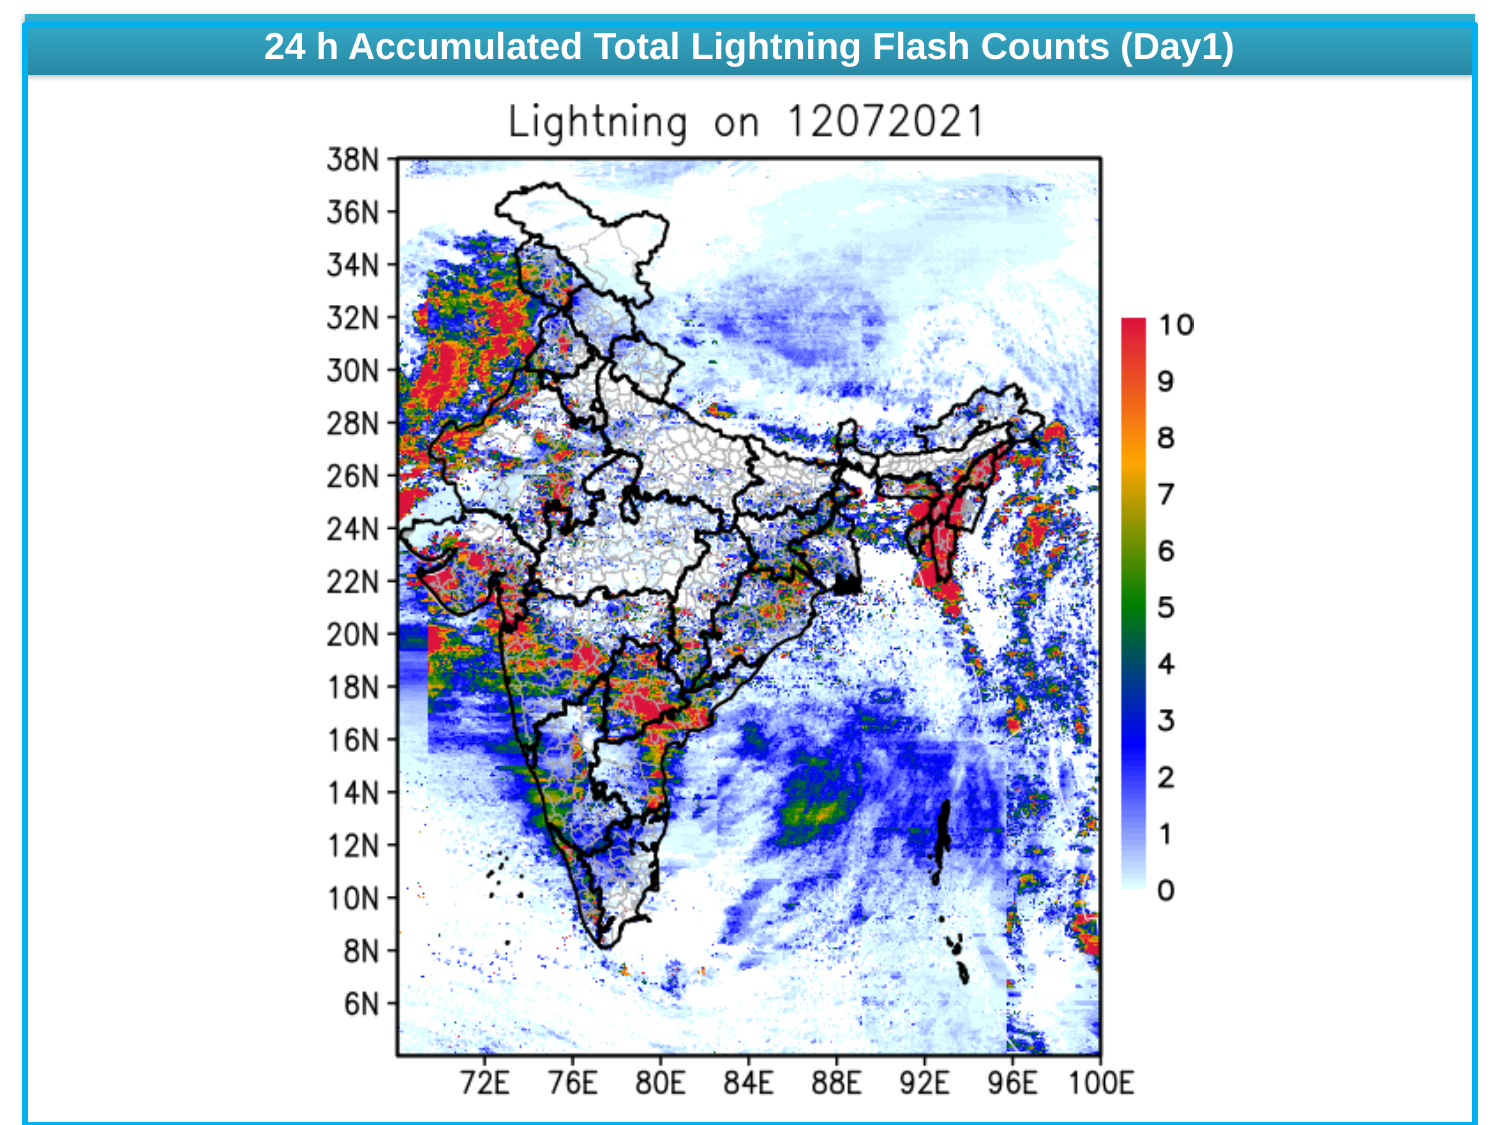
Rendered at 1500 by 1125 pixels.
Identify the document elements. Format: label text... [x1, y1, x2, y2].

text_box [23, 23, 1477, 1125]
picture [326, 103, 1194, 1097]
text_box 24 h Accumulated Total Lightning Flash Counts (Day1) [24, 14, 1475, 23]
